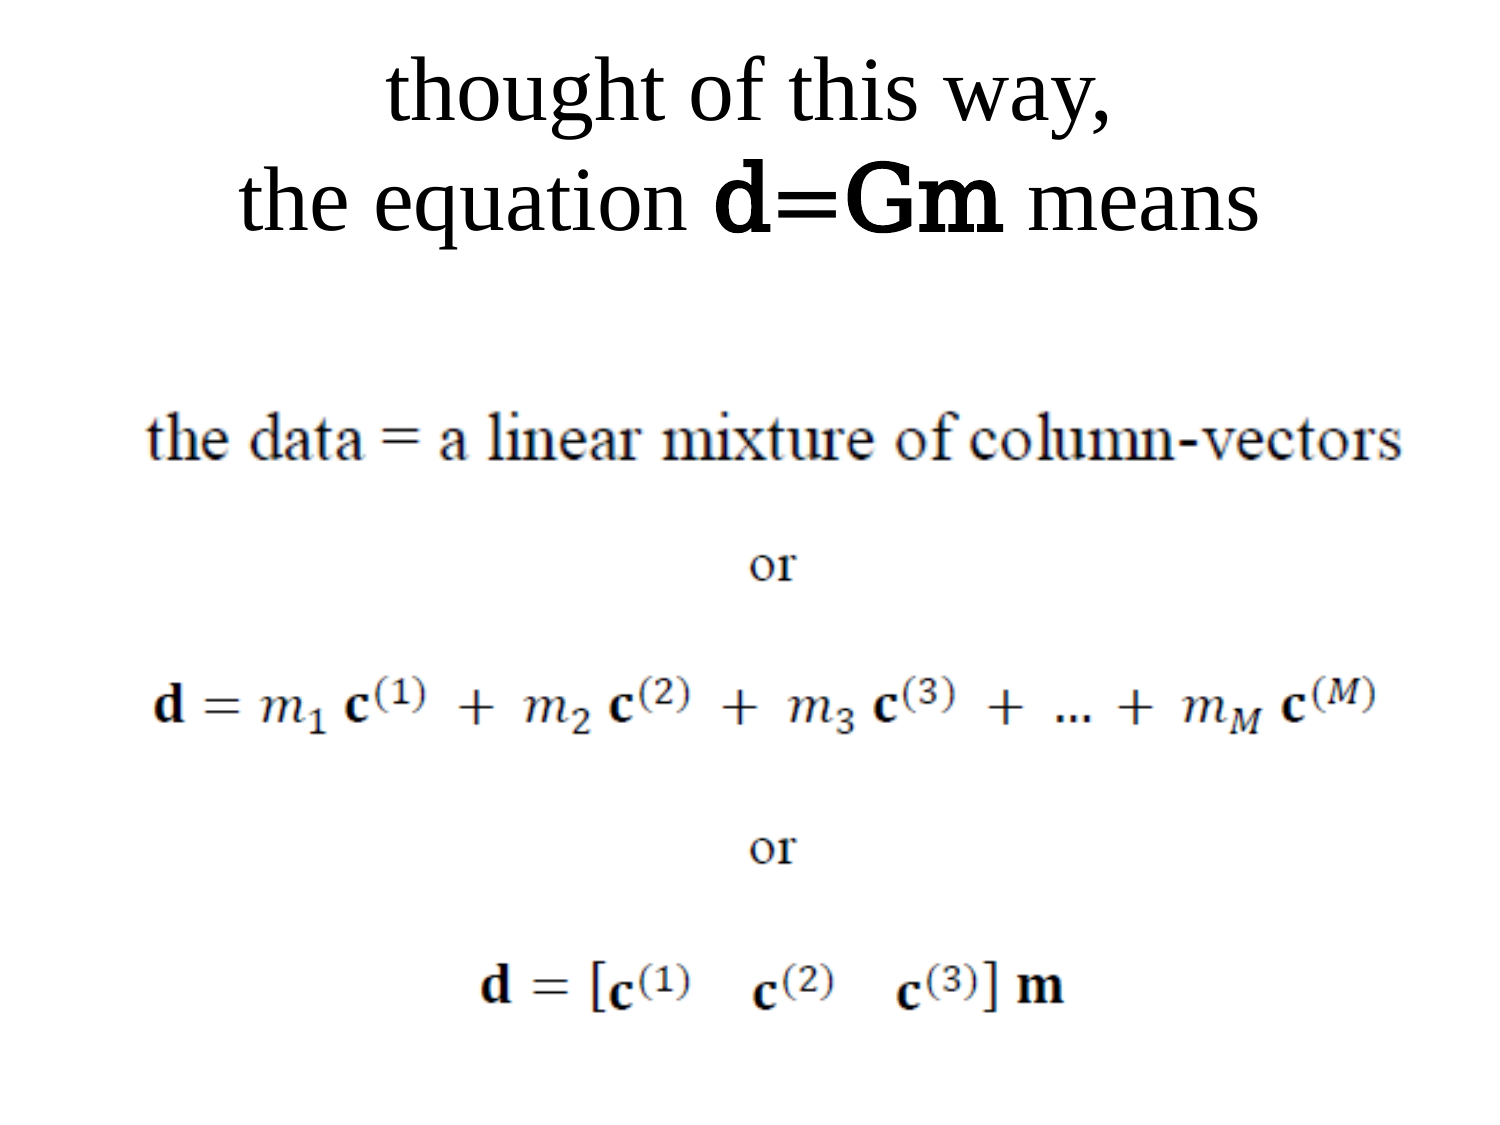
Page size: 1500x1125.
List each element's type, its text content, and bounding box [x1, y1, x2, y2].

picture [87, 374, 1440, 1076]
title thought of this way, the equation d=Gm means [74, 44, 1426, 233]
